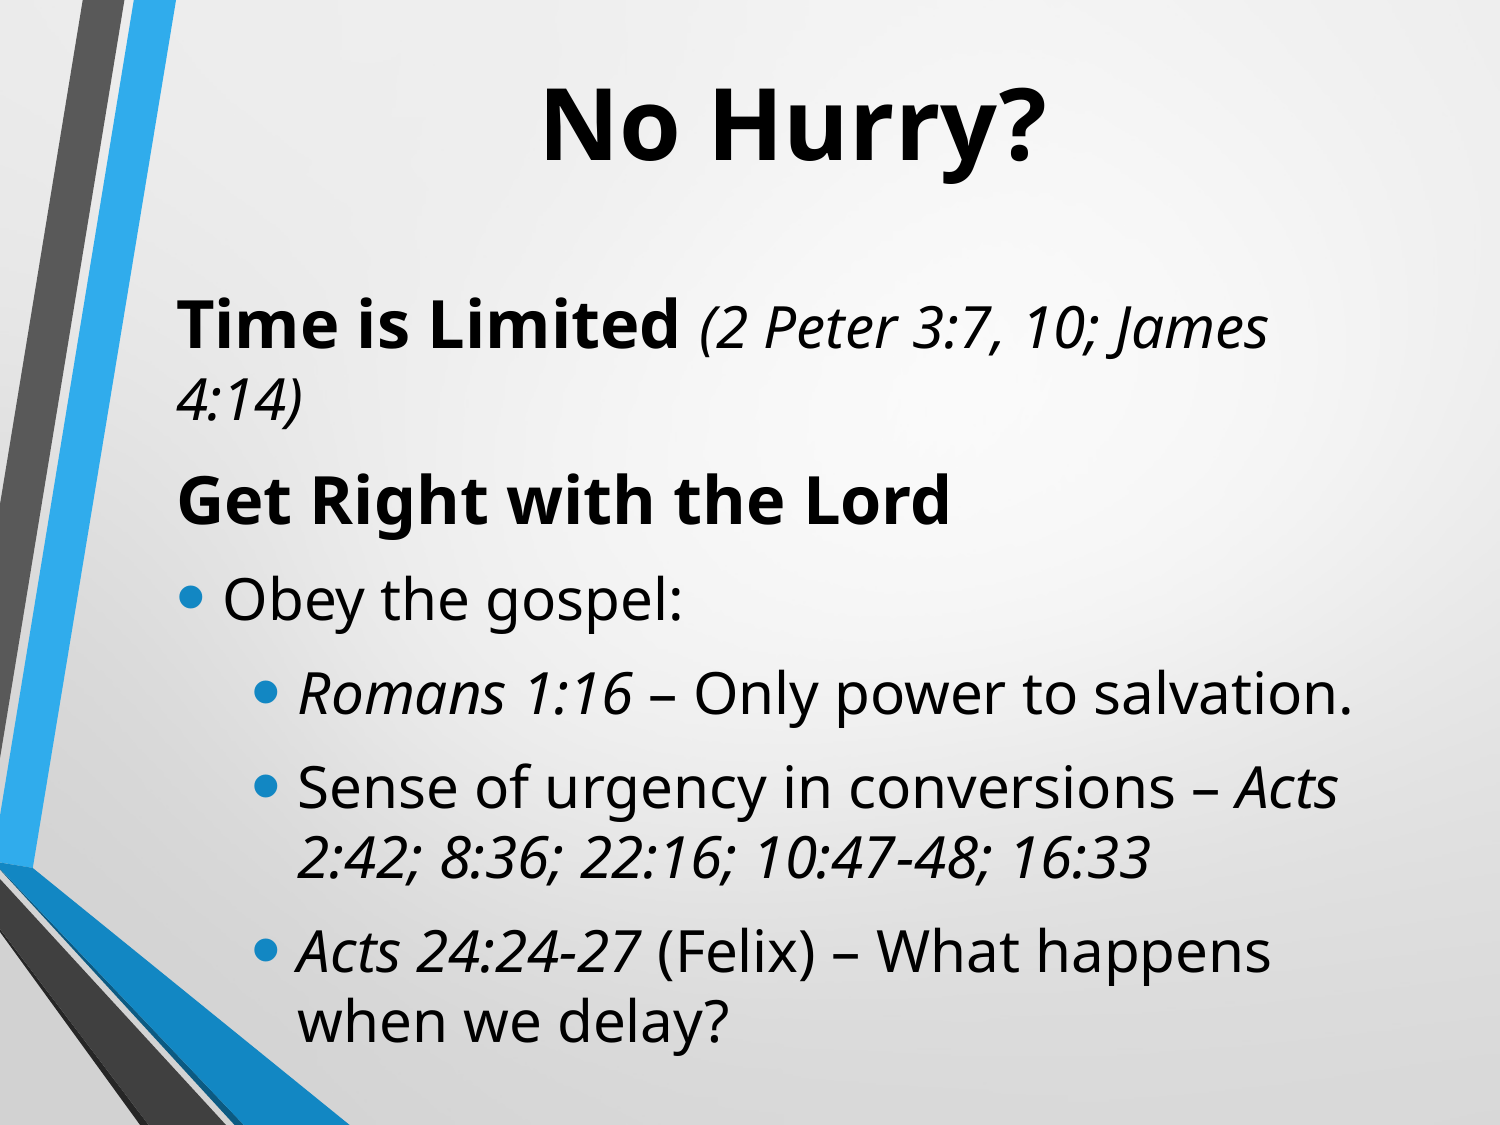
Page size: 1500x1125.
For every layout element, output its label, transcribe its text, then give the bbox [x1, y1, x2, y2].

title No Hurry? [161, 26, 1425, 216]
list Time is Limited (2 Peter 3:7, 10; James 4:14) Get Right with the Lord Obey the gospel: Romans 1:16 – Only power to salvation. Sense of urgency in conversions – Acts 2:42; 8:36; 22:16; 10:47-48; 16:33 Acts 24:24-27 (Felix) – What happens when we delay? [161, 236, 1425, 1099]
